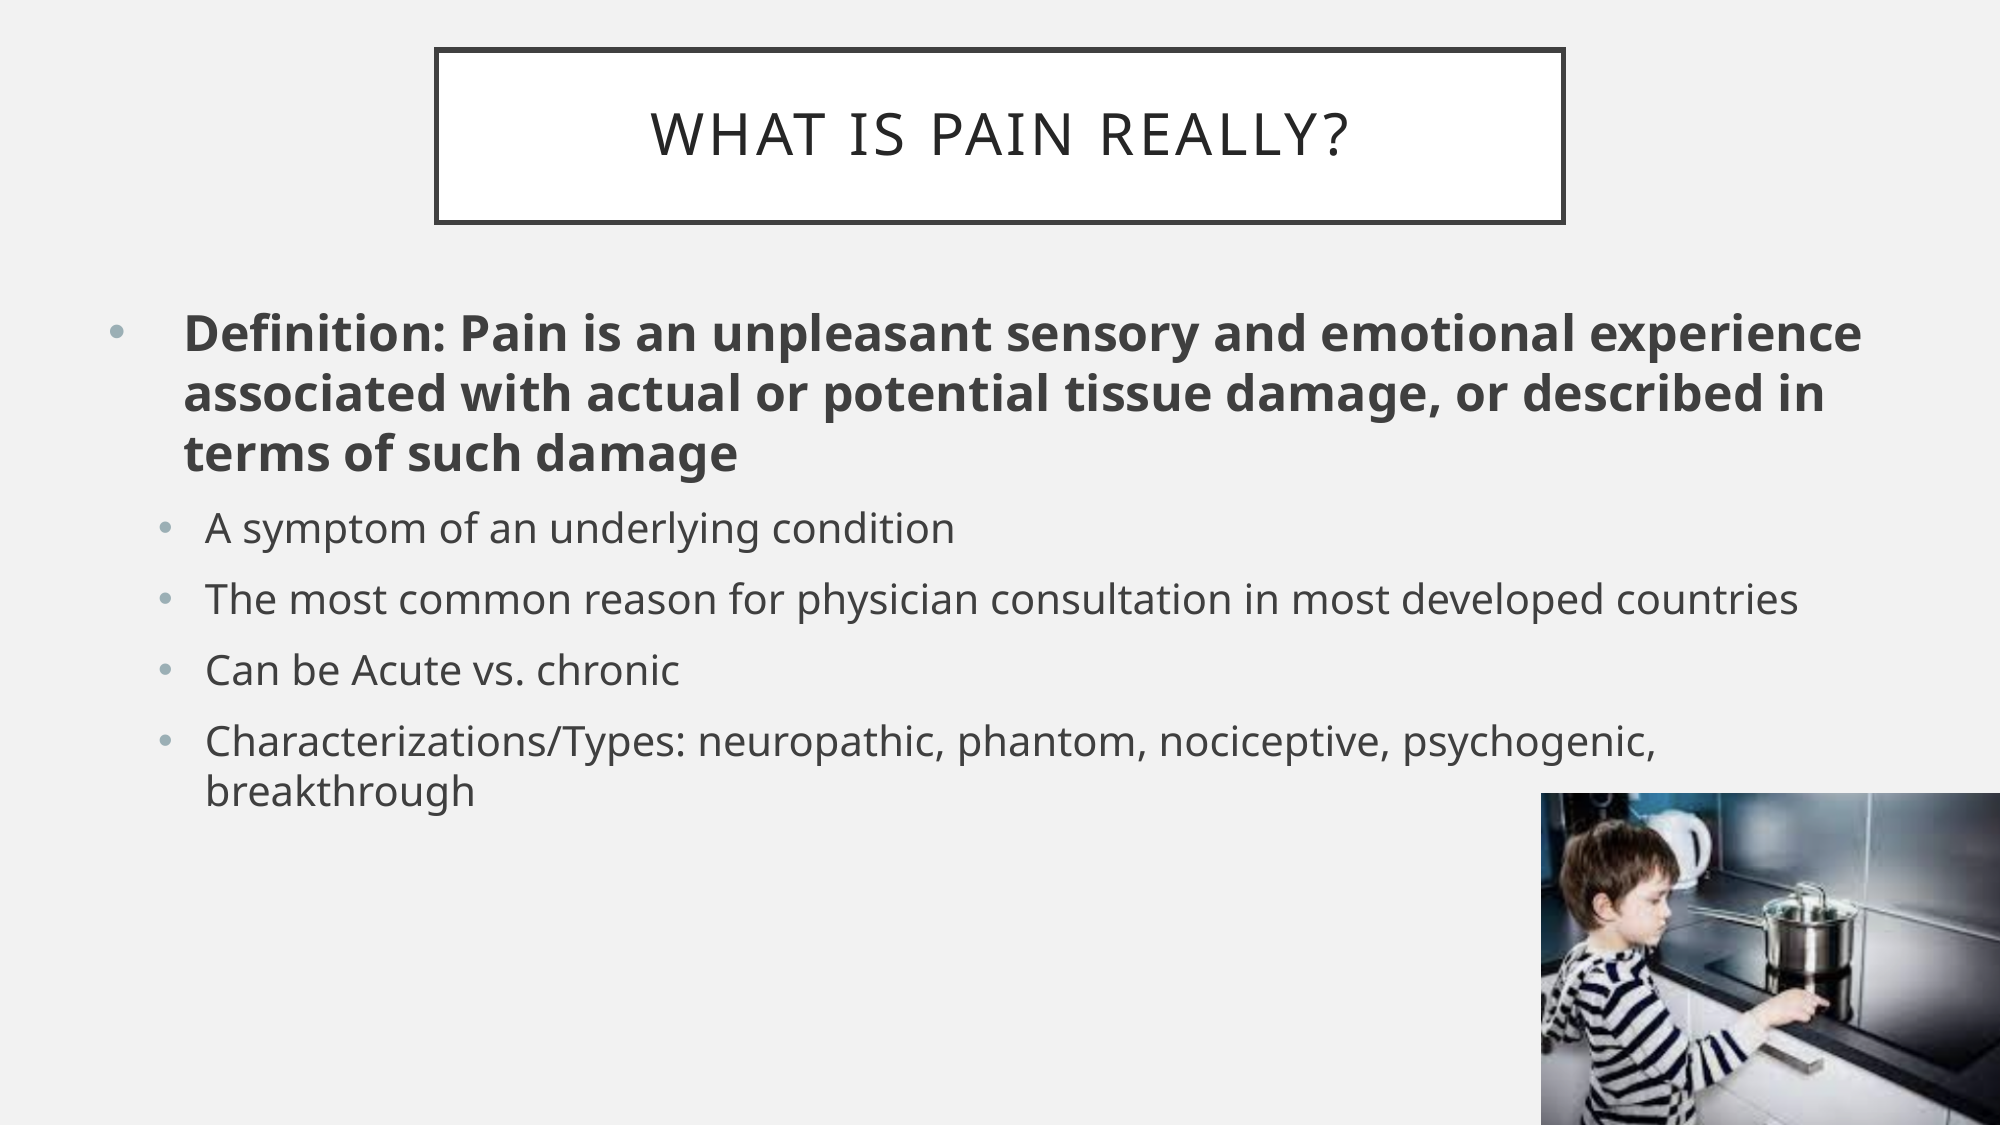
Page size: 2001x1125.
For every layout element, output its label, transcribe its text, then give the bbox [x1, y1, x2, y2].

list Definition: Pain is an unpleasant sensory and emotional experience associated with actual or potential tissue damage, or described in terms of such damage A symptom of an underlying condition The most common reason for physician consultation in most developed countries Can be Acute vs. chronic Characterizations/Types: neuropathic, phantom, nociceptive, psychogenic, breakthrough [68, 286, 1932, 1000]
title What is Pain Really? [434, 47, 1566, 225]
picture [1541, 793, 2000, 1125]
